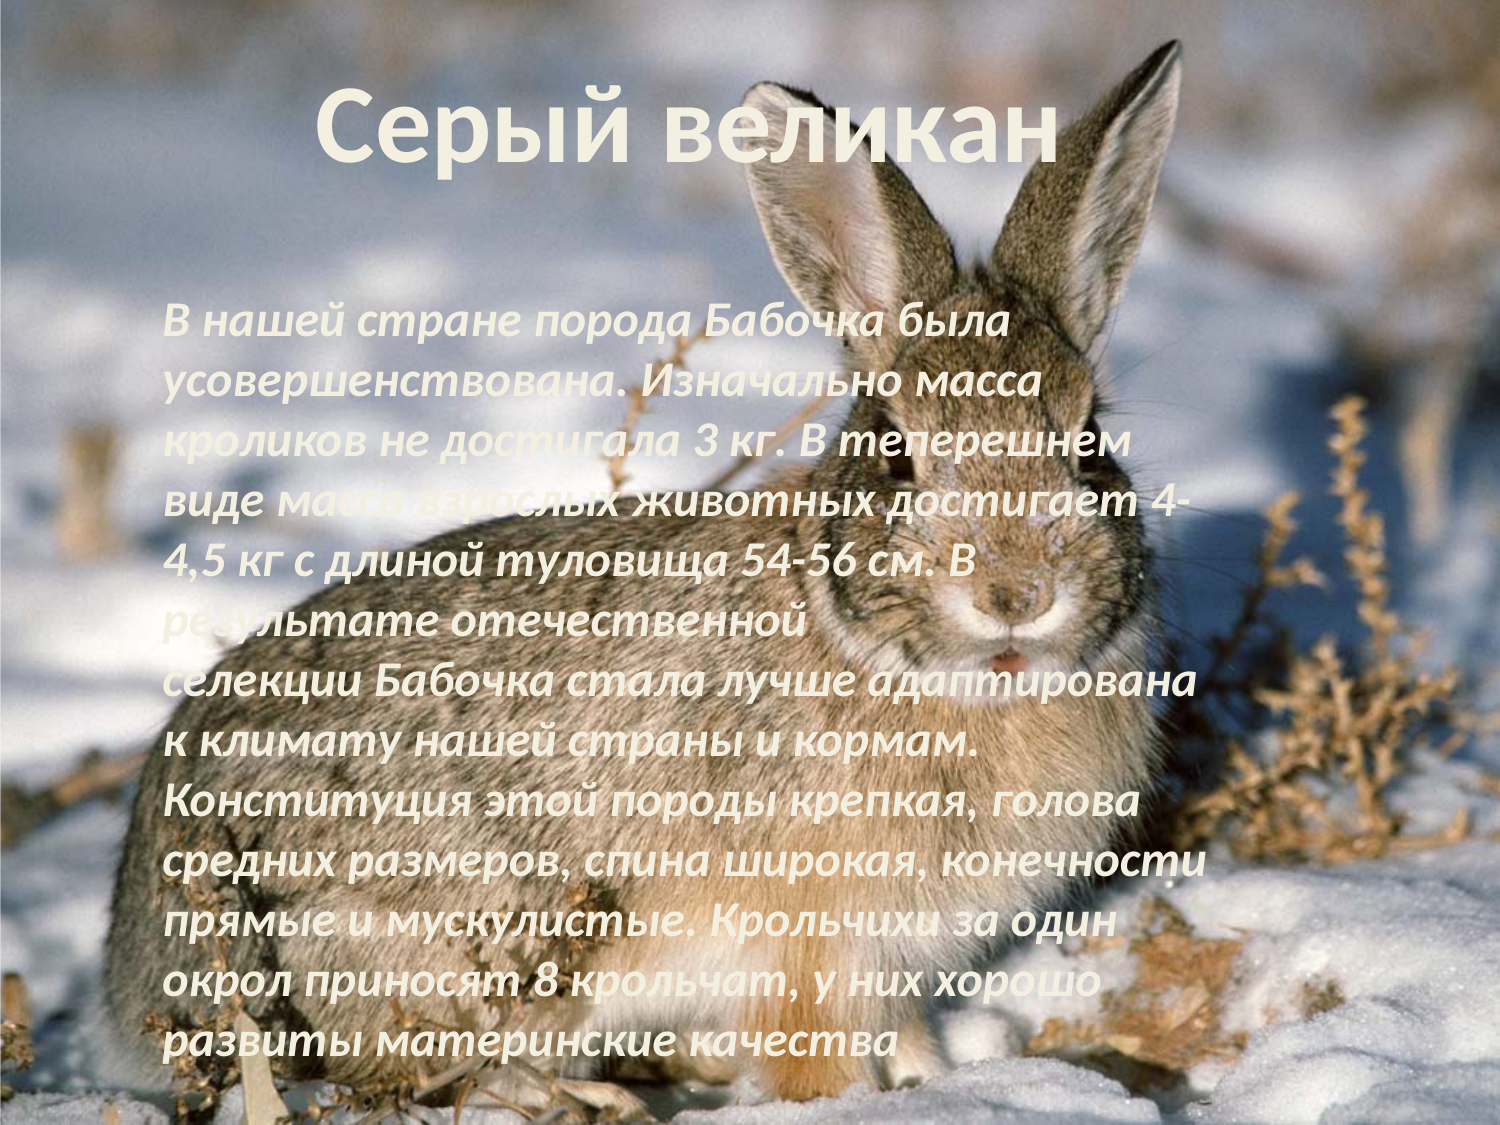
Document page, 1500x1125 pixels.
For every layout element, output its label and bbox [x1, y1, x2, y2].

text_box [0, 0, 1500, 1125]
